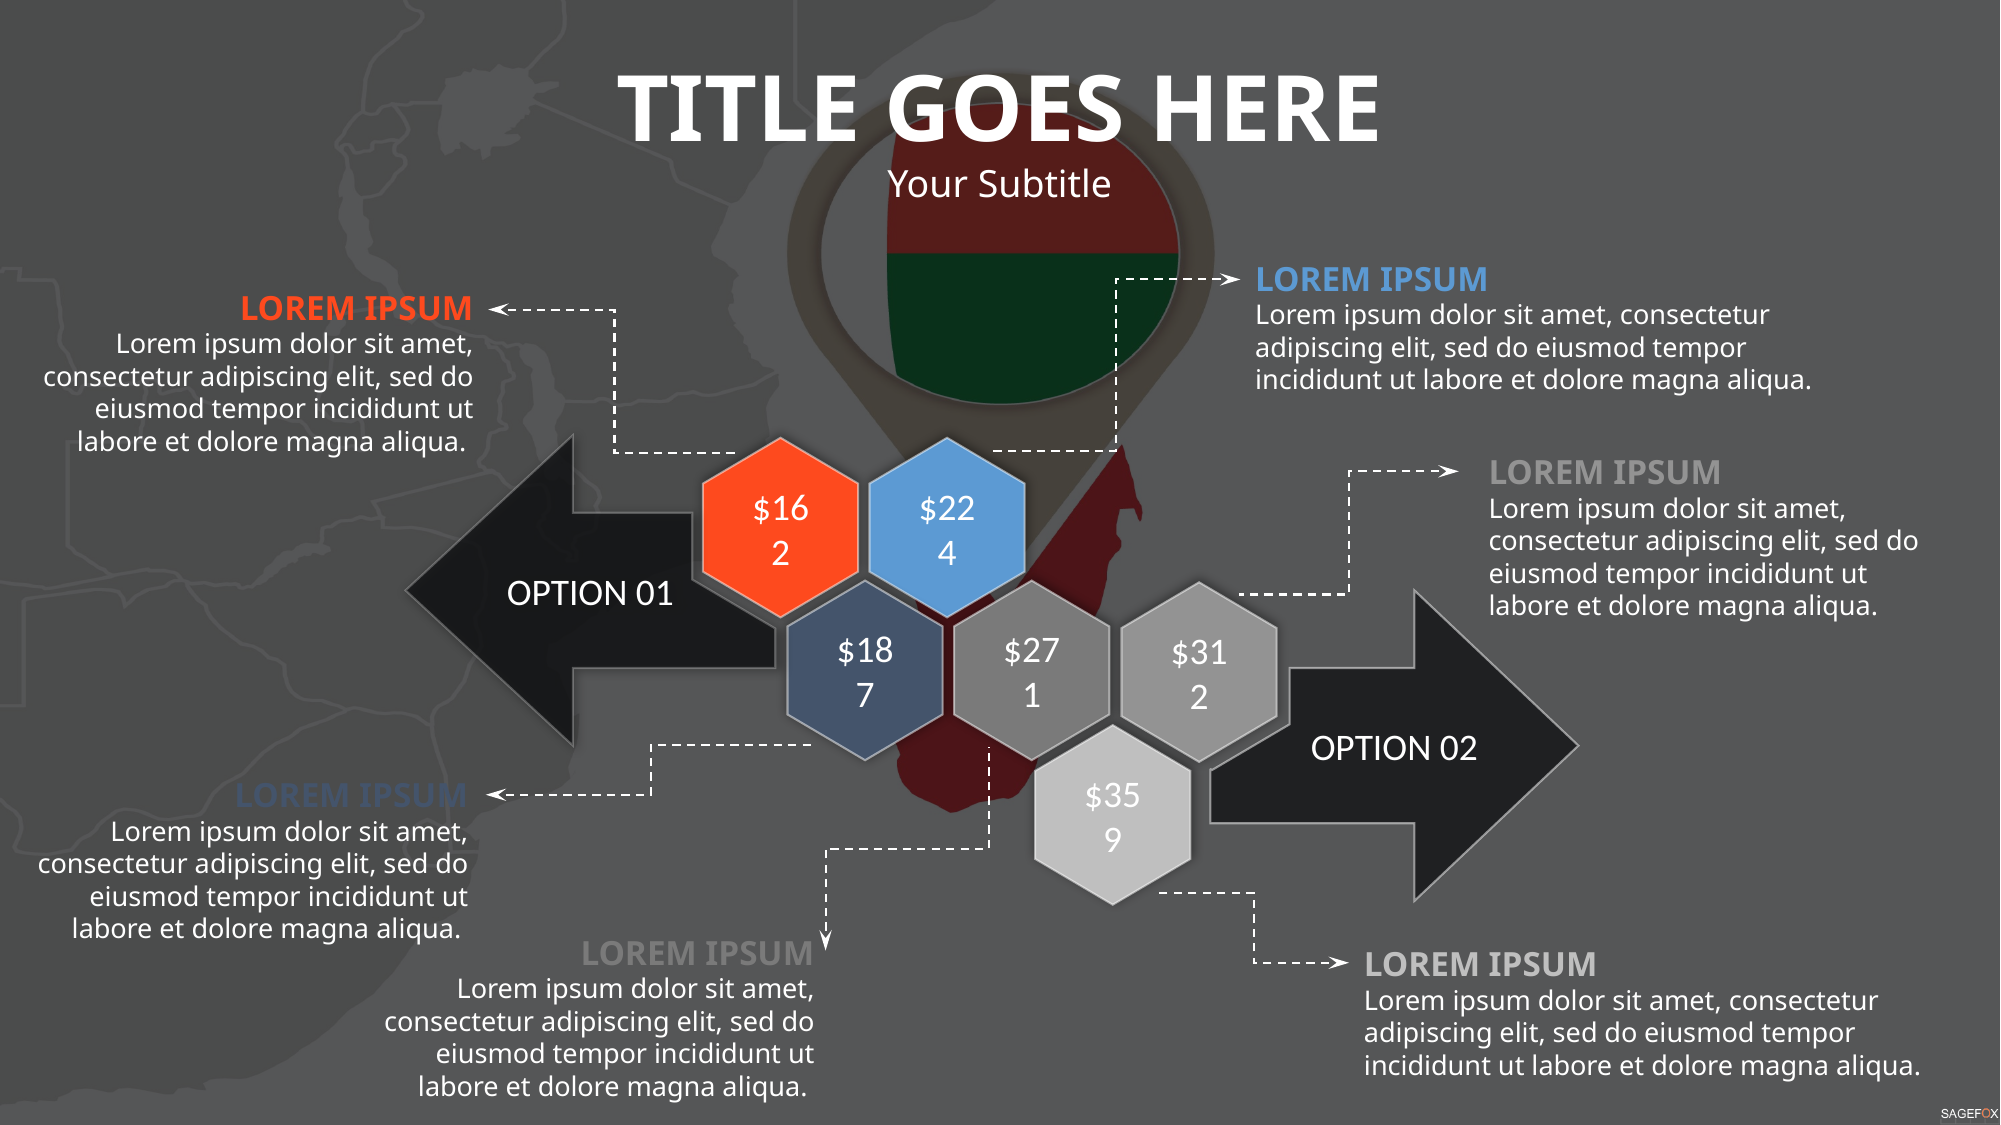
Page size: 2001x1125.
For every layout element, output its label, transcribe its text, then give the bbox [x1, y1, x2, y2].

text_box OPTION 01 [404, 453, 777, 744]
picture [777, 618, 789, 625]
picture [860, 568, 868, 575]
text_box LOREM IPSUM Lorem ipsum dolor sit amet, consectetur adipiscing elit, sed do eiusmod tempor incididunt ut labore et dolore magna aliqua. [1349, 935, 1944, 1089]
picture [1111, 626, 1115, 718]
text_box LOREM IPSUM Lorem ipsum dolor sit amet, consectetur adipiscing elit, sed do eiusmod tempor incididunt ut labore et dolore magna aliqua. [13, 767, 483, 952]
text_box $187 [786, 579, 944, 762]
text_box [1239, 471, 1459, 595]
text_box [485, 744, 816, 795]
text_box $162 [701, 436, 860, 619]
text_box OPTION 02 [1209, 595, 1580, 904]
text_box $224 [868, 436, 1026, 617]
text_box LOREM IPSUM Lorem ipsum dolor sit amet, consectetur adipiscing elit, sed do eiusmod tempor incididunt ut labore et dolore magna aliqua. [1240, 250, 1879, 403]
picture [1113, 720, 1193, 770]
text_box $312 [1120, 581, 1278, 764]
text_box $359 [1034, 723, 1192, 906]
text_box LOREM IPSUM Lorem ipsum dolor sit amet, consectetur adipiscing elit, sed do eiusmod tempor incididunt ut labore et dolore magna aliqua. [18, 279, 489, 464]
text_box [991, 279, 1241, 452]
text_box LOREM IPSUM Lorem ipsum dolor sit amet, consectetur adipiscing elit, sed do eiusmod tempor incididunt ut labore et dolore magna aliqua. [1473, 443, 1944, 629]
picture [1940, 0, 2001, 1125]
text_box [488, 309, 741, 453]
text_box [805, 766, 1010, 931]
text_box LOREM IPSUM Lorem ipsum dolor sit amet, consectetur adipiscing elit, sed do eiusmod tempor incididunt ut labore et dolore magna aliqua. [359, 924, 830, 1109]
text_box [1158, 892, 1350, 963]
text_box TITLE GOES HERE Your Subtitle [548, 42, 1452, 212]
text_box $271 [953, 579, 1111, 762]
